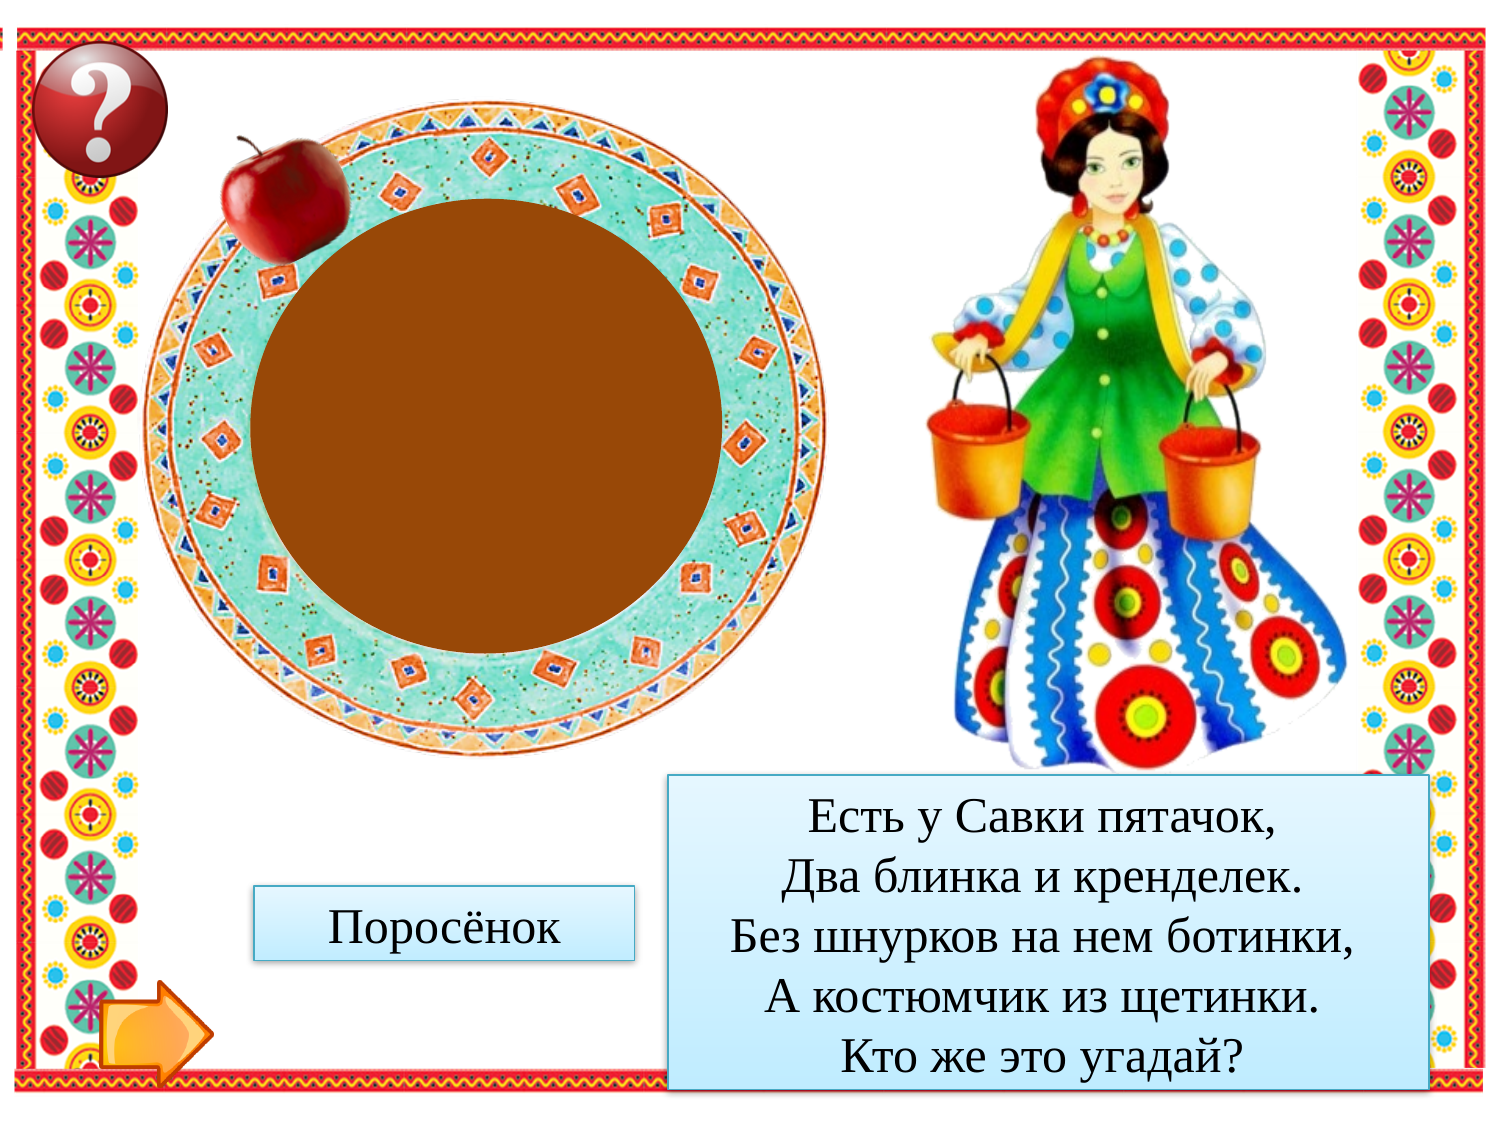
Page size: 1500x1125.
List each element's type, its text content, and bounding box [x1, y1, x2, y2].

text_box [322, 0, 794, 87]
picture [0, 0, 1500, 1125]
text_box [147, 102, 794, 754]
text_box Поросёнок [253, 885, 635, 961]
text_box Есть у Савки пятачок, Два блинка и кренделек. Без шнурков на нем ботинки, А костюмчик из щетинки. Кто же это угадай? [667, 774, 1430, 1090]
